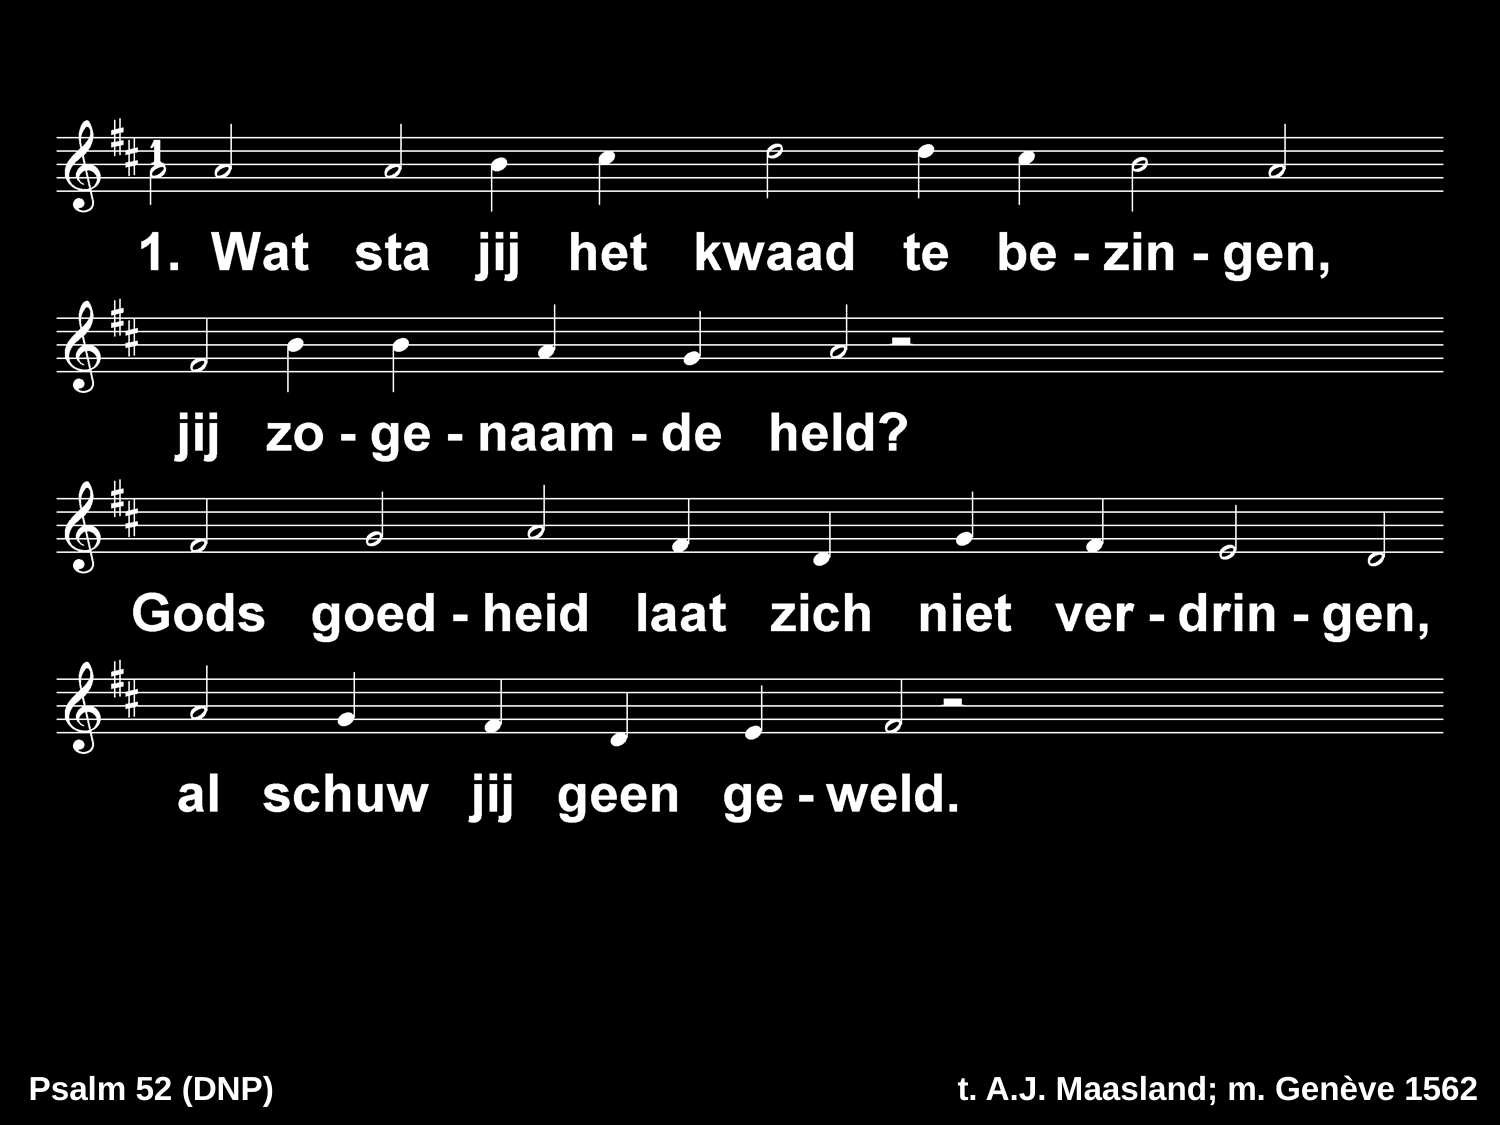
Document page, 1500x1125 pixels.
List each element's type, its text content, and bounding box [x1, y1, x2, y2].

text_box Psalm 52 (DNP) t. A.J. Maasland; m. Genève 1562 [13, 1059, 1495, 1115]
picture [42, 103, 1458, 838]
